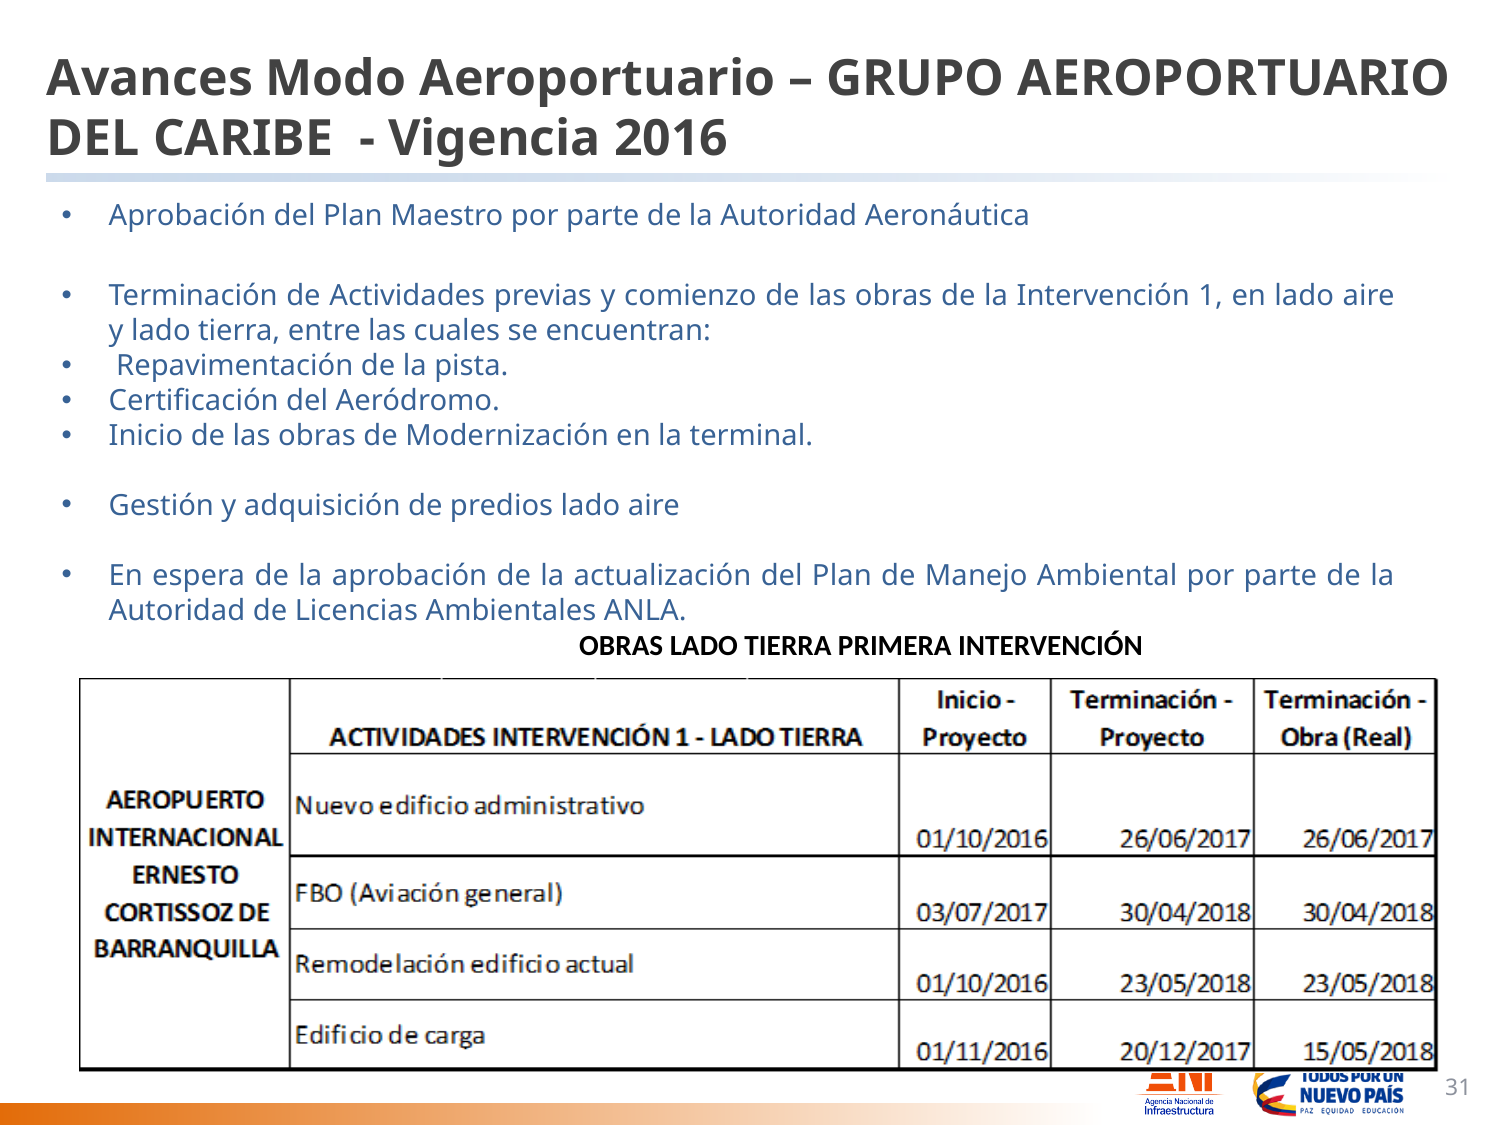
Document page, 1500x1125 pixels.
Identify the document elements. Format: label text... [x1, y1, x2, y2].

slide_number 31 [1422, 1058, 1494, 1119]
text_box Aprobación del Plan Maestro por parte de la Autoridad Aeronáutica Terminación de Actividades previas y comienzo de las obras de la Intervención 1, en lado aire y lado tierra, entre las cuales se encuentran: Repavimentación de la pista. Certificación del Aeródromo. Inicio de las obras de Modernización en la terminal. Gestión y adquisición de predios lado aire En espera de la aprobación de la actualización del Plan de Manejo Ambiental por parte de la Autoridad de Licencias Ambientales ANLA. OBRAS LADO TIERRA PRIMERA INTERVENCIÓN [46, 189, 1411, 794]
picture [79, 678, 1440, 1125]
title Avances Modo Aeroportuario – GRUPO AEROPORTUARIO DEL CARIBE - Vigencia 2016 [46, 42, 1458, 167]
